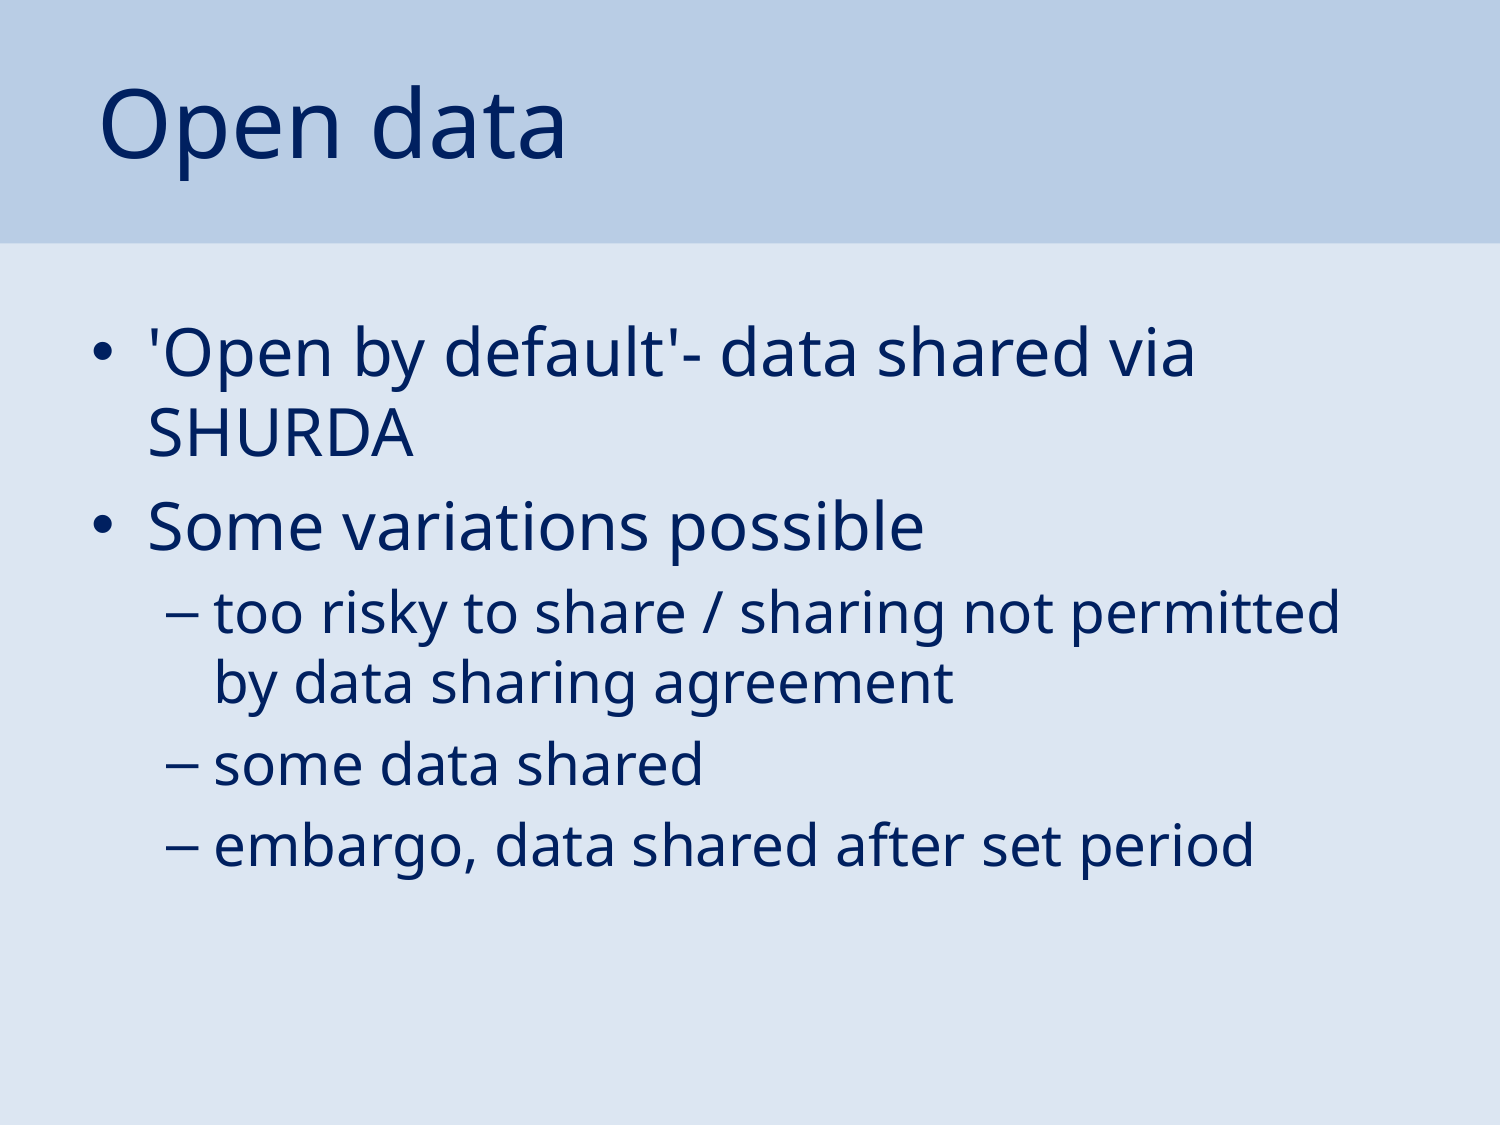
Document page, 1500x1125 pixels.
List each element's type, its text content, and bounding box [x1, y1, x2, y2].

list 'Open by default'- data shared via SHURDA Some variations possible too risky to share / sharing not permitted by data sharing agreement some data shared embargo, data shared after set period [76, 302, 1427, 1046]
title Open data [82, 1, 1447, 238]
